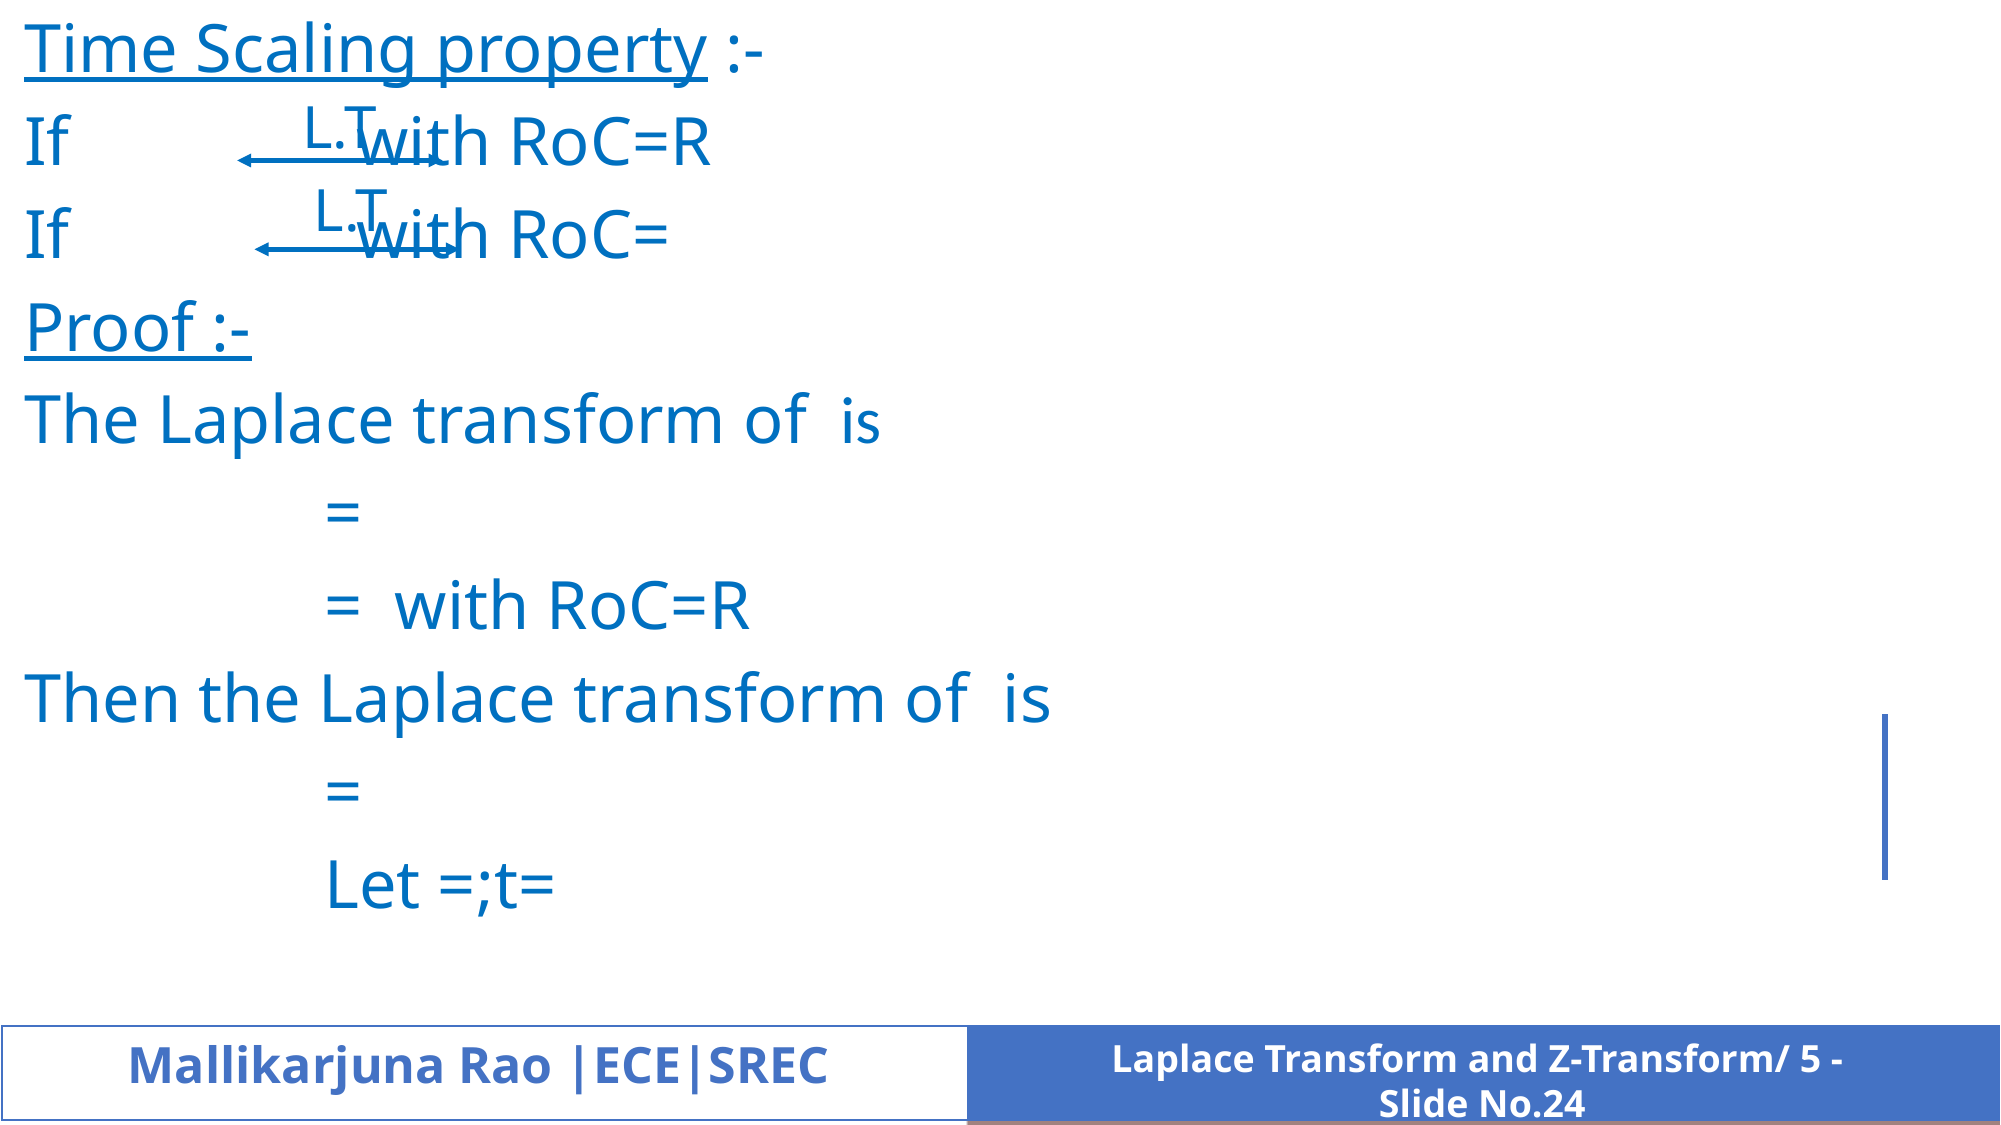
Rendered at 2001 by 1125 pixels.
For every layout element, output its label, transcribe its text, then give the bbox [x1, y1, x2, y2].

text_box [1, 1025, 1997, 1121]
text_box L.T [292, 173, 410, 244]
text_box L.T [281, 89, 399, 160]
